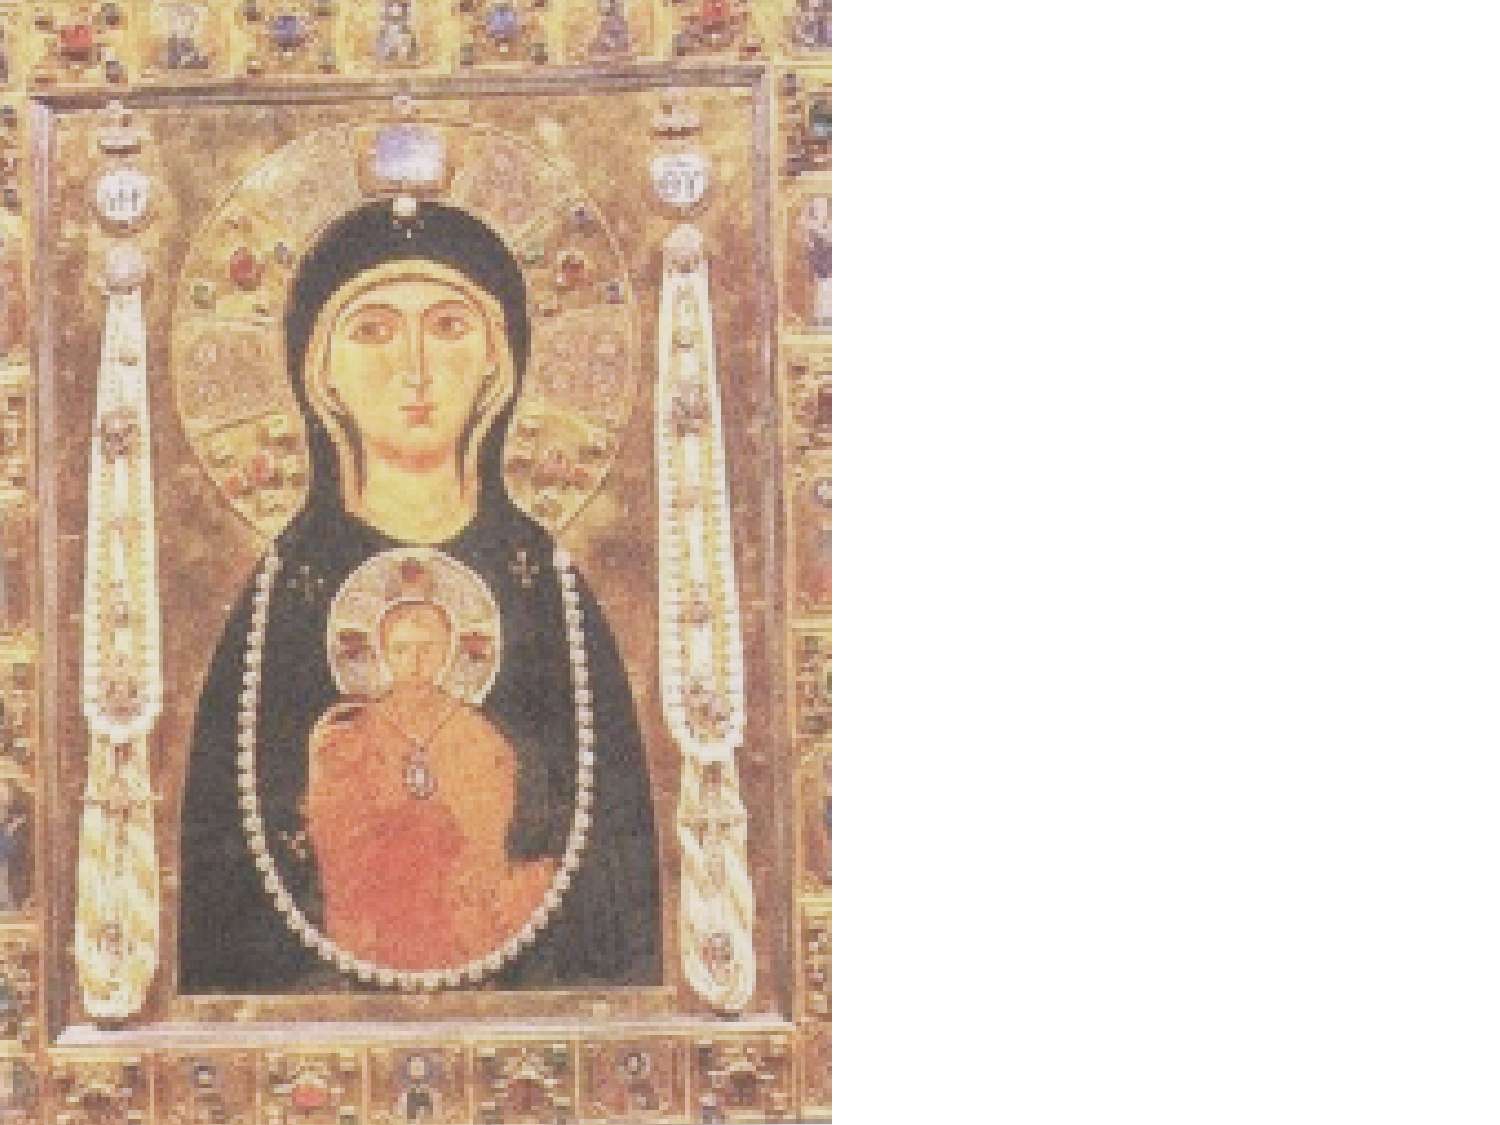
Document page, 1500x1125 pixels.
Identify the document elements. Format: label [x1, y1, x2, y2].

list [0, 0, 832, 1125]
